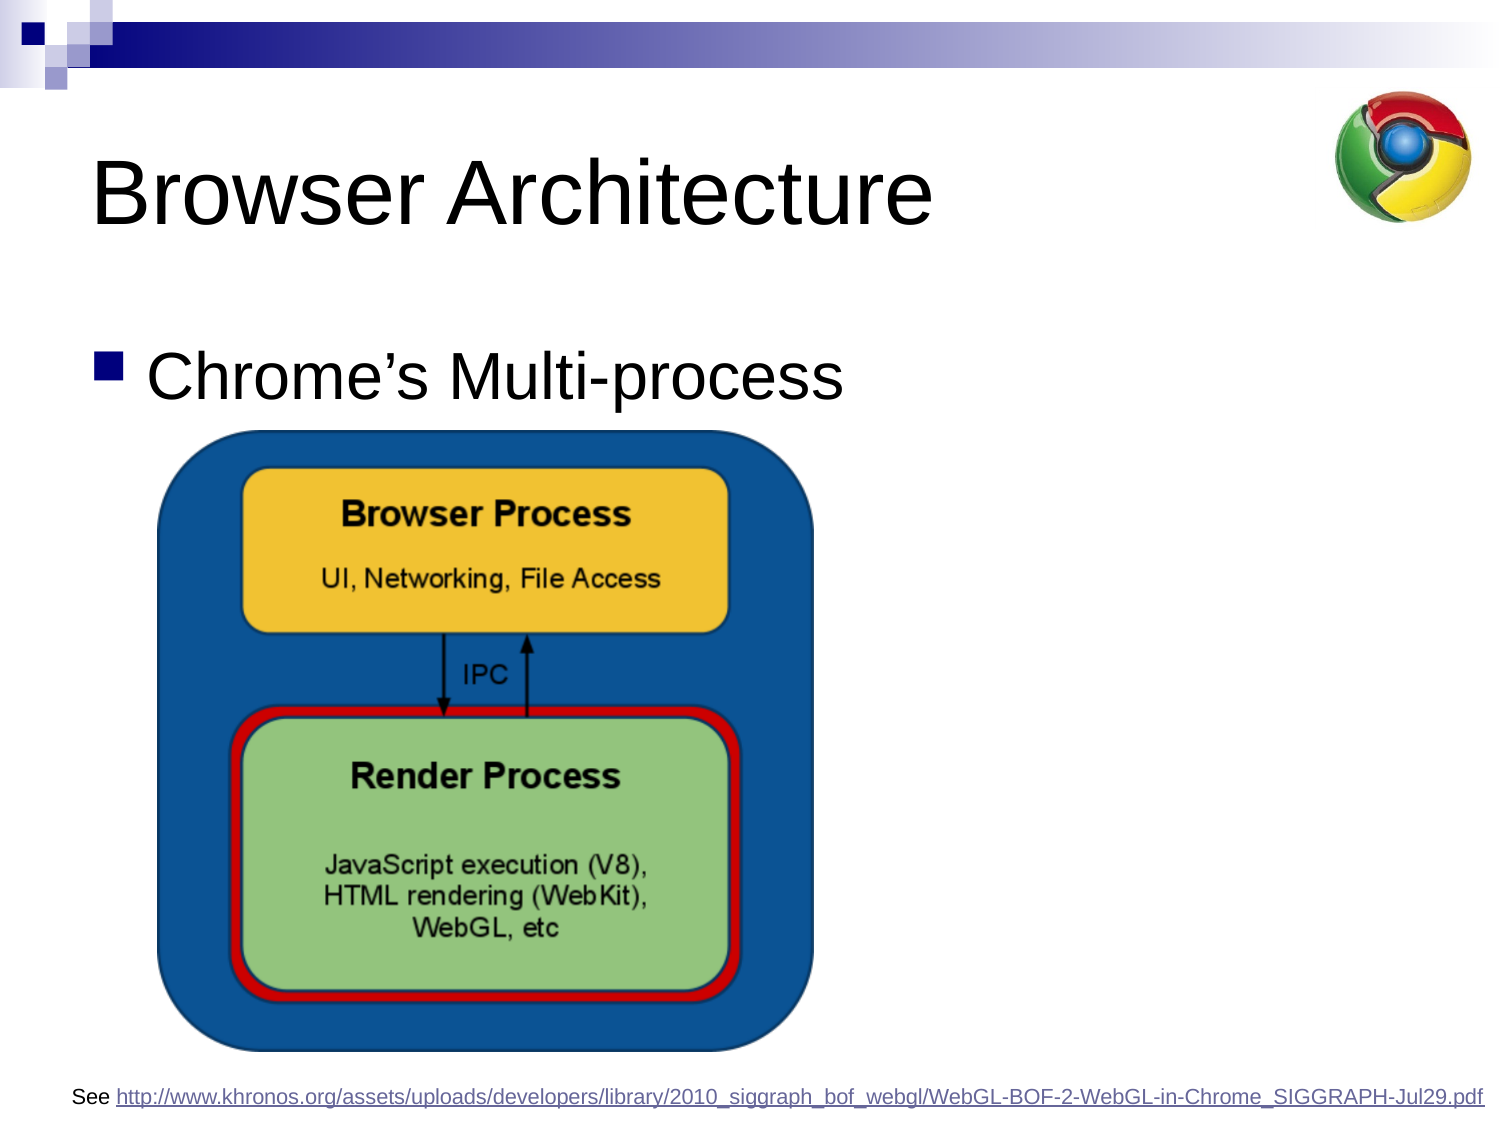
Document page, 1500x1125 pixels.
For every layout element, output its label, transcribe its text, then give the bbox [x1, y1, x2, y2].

picture [1314, 87, 1500, 229]
text_box See http://www.khronos.org/assets/uploads/developers/library/2010_siggraph_bof_webgl/WebGL-BOF-2-WebGL-in-Chrome_SIGGRAPH-Jul29.pdf [0, 1074, 1500, 1125]
picture [149, 424, 821, 1063]
list Chrome’s Multi-process [75, 324, 1425, 963]
title Browser Architecture [75, 75, 1425, 300]
